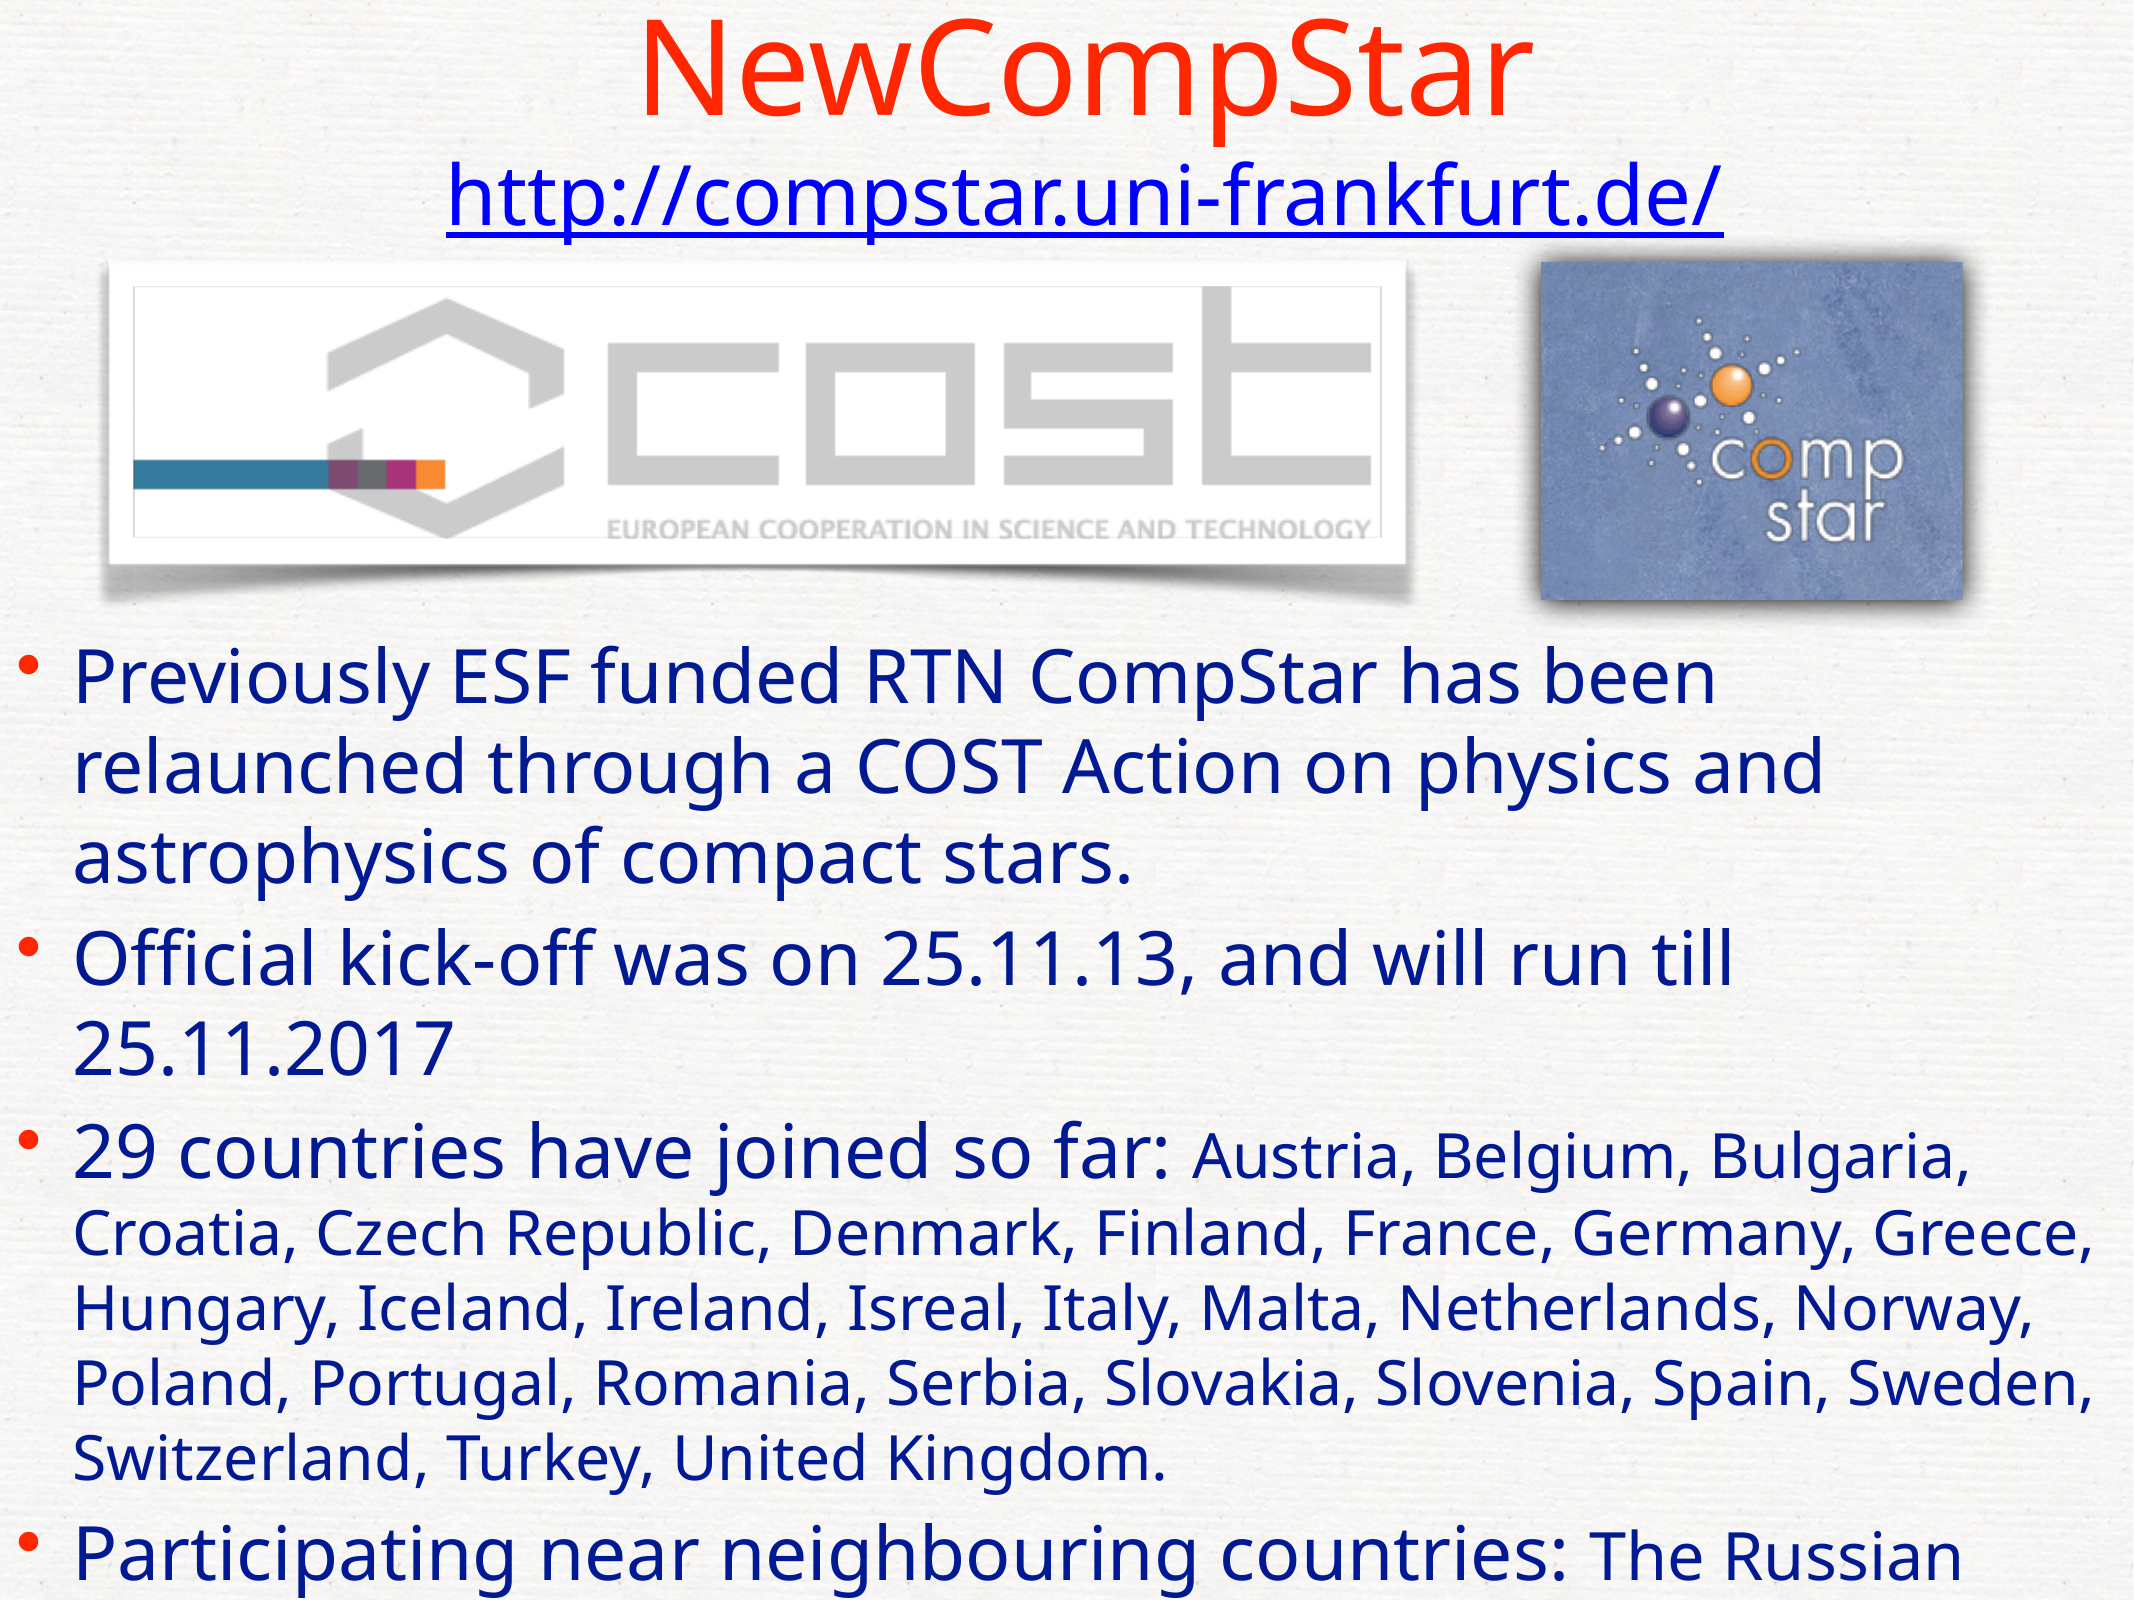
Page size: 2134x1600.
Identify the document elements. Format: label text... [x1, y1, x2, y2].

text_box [97, 260, 1419, 613]
text_box Previously ESF funded RTN CompStar has been relaunched through a COST Action on physics and astrophysics of compact stars. Official kick-off was on 25.11.13, and will run till 25.11.2017 29 countries have joined so far: Austria, Belgium, Bulgaria, Croatia, Czech Republic, Denmark, Finland, France, Germany, Greece, Hungary, Iceland, Ireland, Isreal, Italy, Malta, Netherlands, Norway, Poland, Portugal, Romania, Serbia, Slovakia, Slovenia, Spain, Sweden, Switzerland, Turkey, United Kingdom. Participating near neighbouring countries: The Russian Federation and Armenia, with Australia being an international partner. [0, 628, 2134, 1600]
picture [0, 0, 2134, 628]
text_box NewCompStar http://compstar.uni-frankfurt.de/ [107, 0, 2072, 256]
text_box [1540, 262, 1963, 601]
